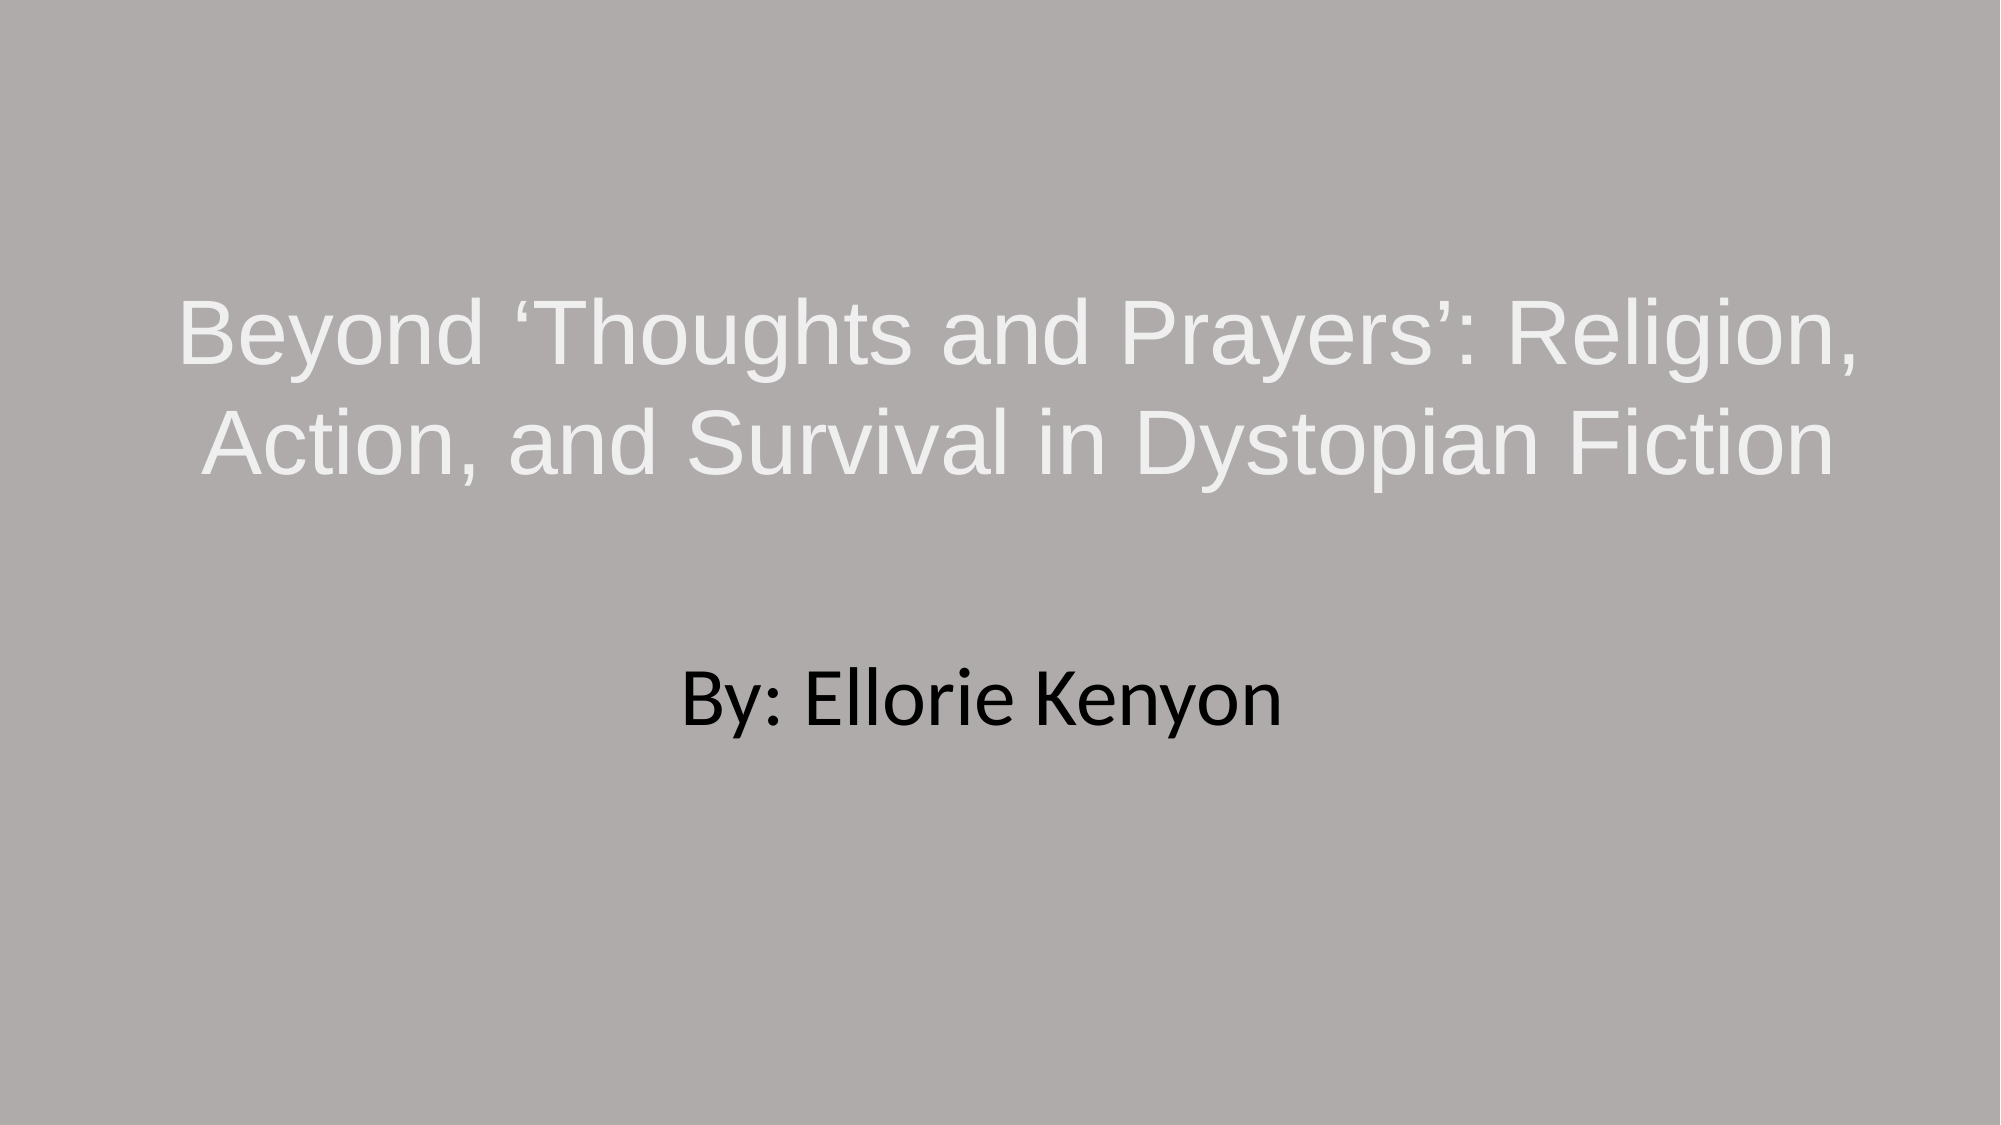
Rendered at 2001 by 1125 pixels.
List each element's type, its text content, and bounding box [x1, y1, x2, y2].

text_box By: Ellorie Kenyon [234, 634, 1732, 750]
text_box Beyond ‘Thoughts and Prayers’: Religion, Action, and Survival in Dystopian Fiction [40, 265, 2000, 546]
